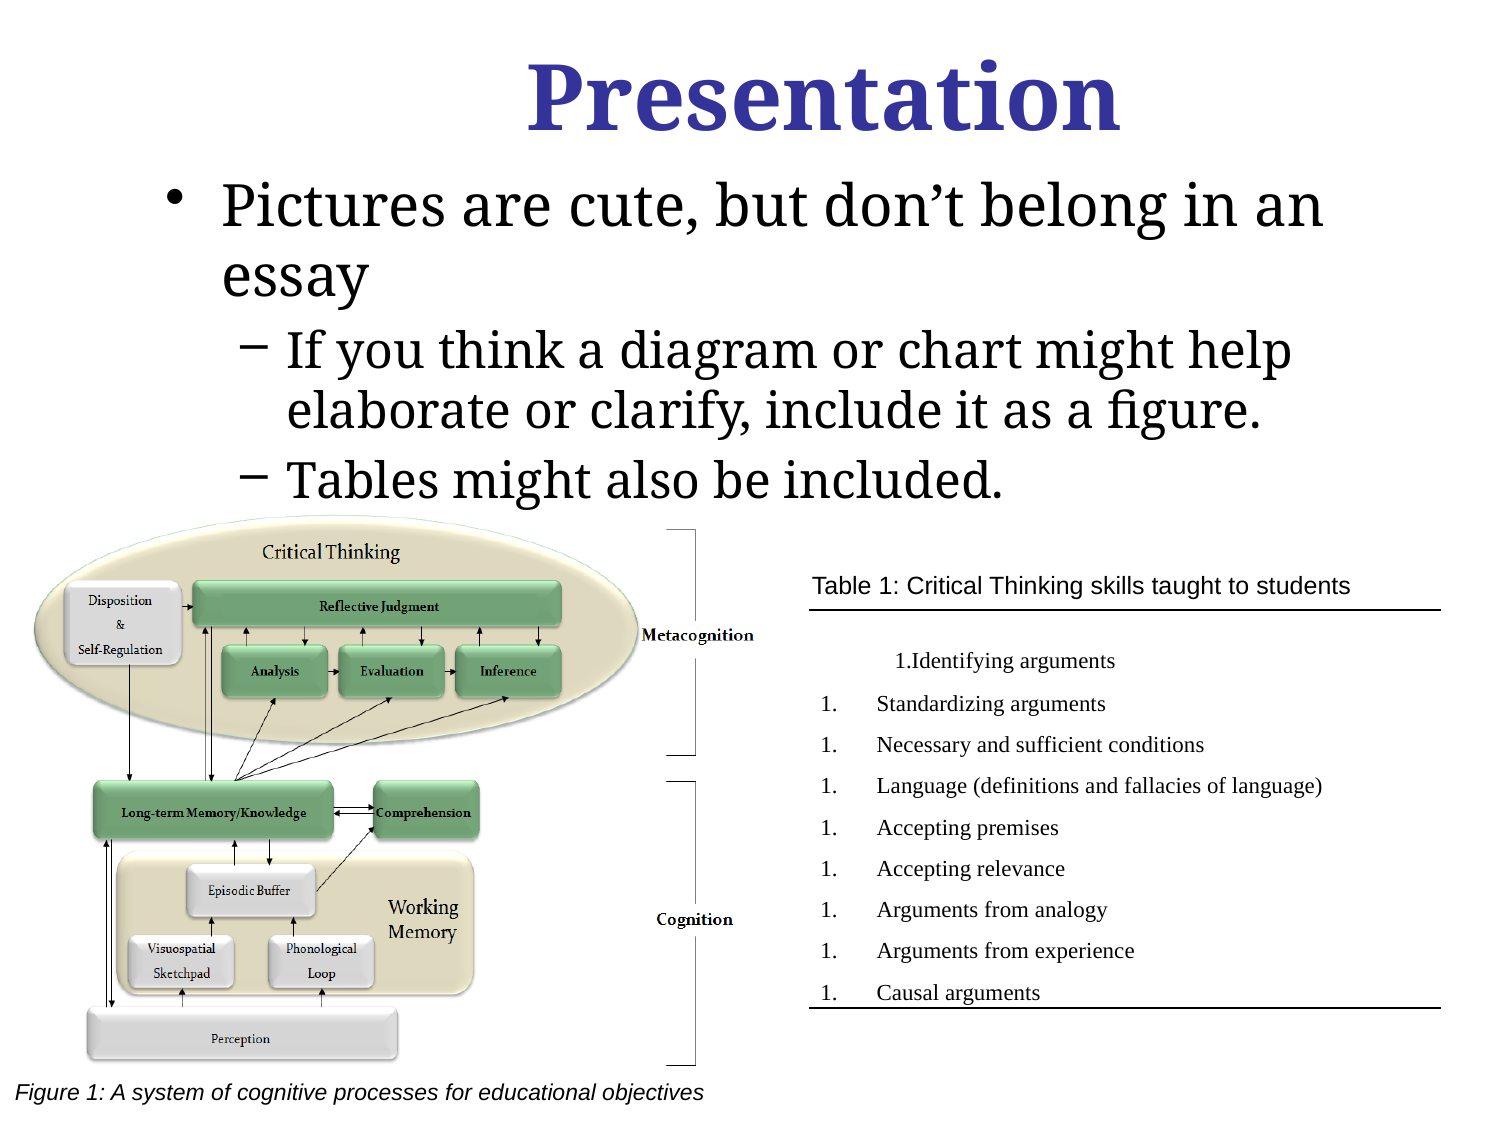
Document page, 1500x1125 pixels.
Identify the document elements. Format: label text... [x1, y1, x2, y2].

text_box Figure 1: A system of cognitive processes for educational objectives [0, 1070, 750, 1113]
table_cell Causal arguments [809, 967, 1441, 1007]
table_cell Necessary and sufficient conditions [809, 720, 1441, 761]
table_header Identifying arguments [809, 611, 1441, 678]
table_cell Arguments from analogy [809, 884, 1441, 926]
table_cell Accepting premises [809, 802, 1441, 843]
text_box Table 1: Critical Thinking skills taught to students [802, 562, 1471, 608]
table_cell Arguments from experience [809, 926, 1441, 967]
table_cell Standardizing arguments [809, 678, 1441, 720]
table_cell Accepting relevance [809, 843, 1441, 884]
picture [29, 512, 798, 1079]
list Pictures are cute, but don’t belong in an essay If you think a diagram or chart might help elaborate or clarify, include it as a figure. Tables might also be included. [149, 160, 1500, 1071]
title Presentation [149, 0, 1500, 160]
table_cell Language (definitions and fallacies of language) [809, 761, 1441, 802]
